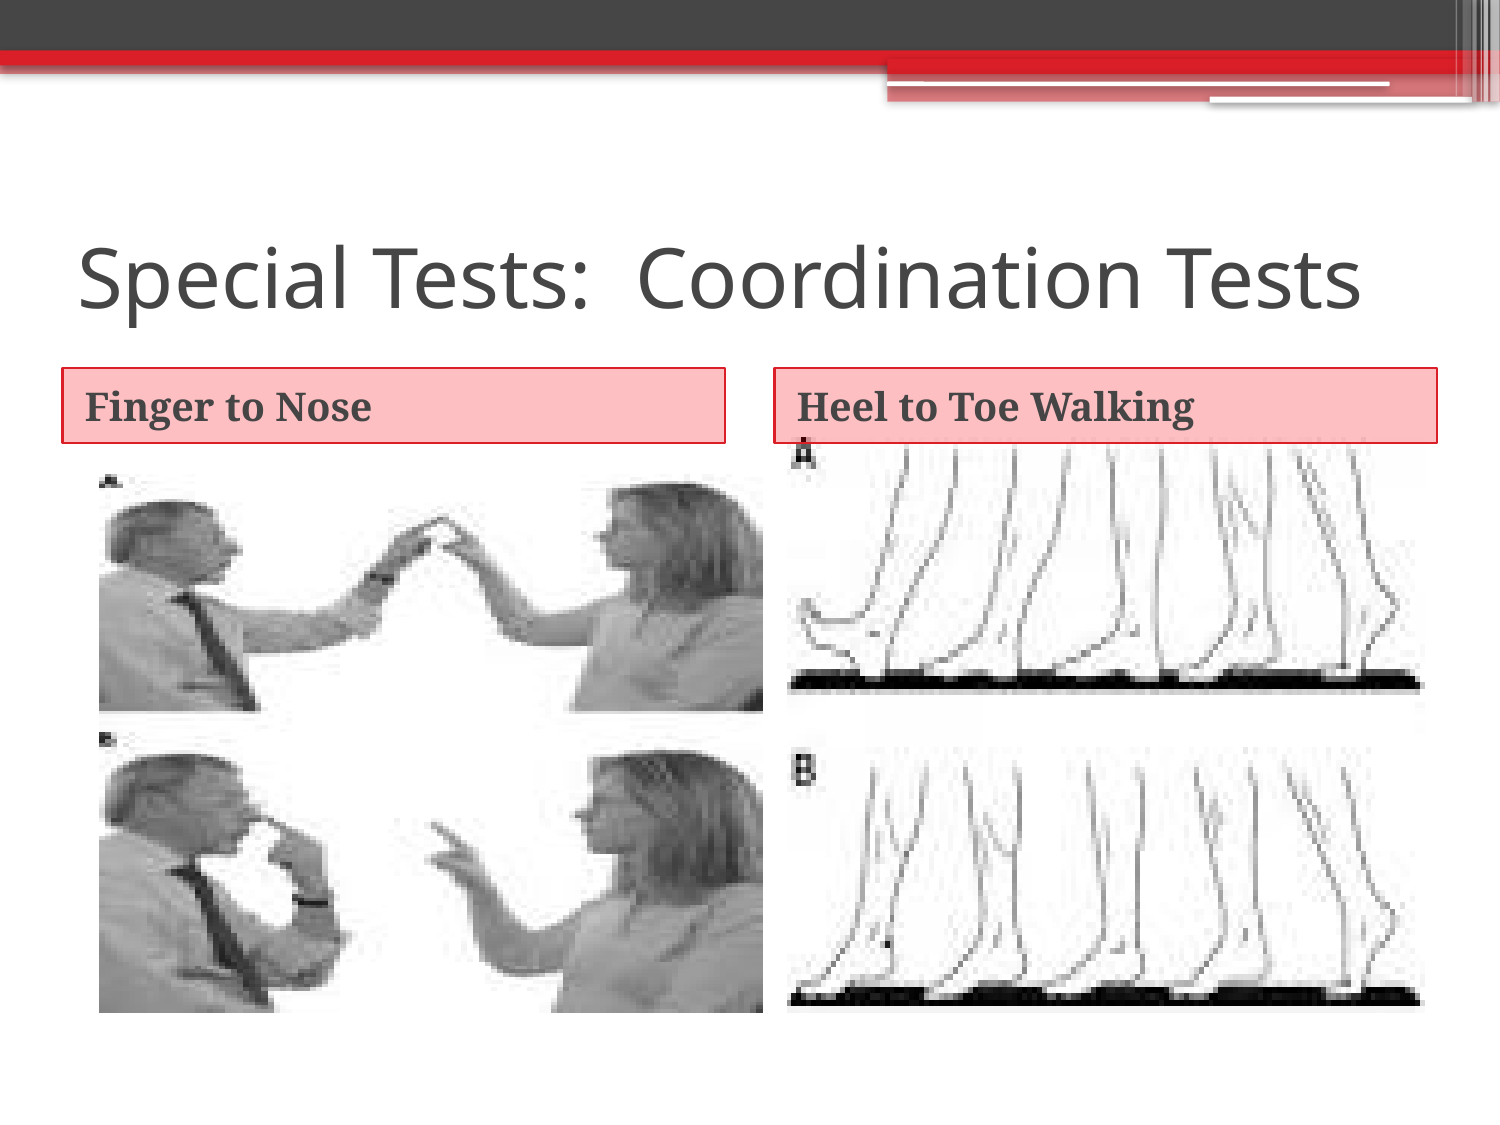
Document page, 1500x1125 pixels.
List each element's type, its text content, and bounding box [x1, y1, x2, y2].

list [99, 474, 763, 1013]
title Special Tests: Coordination Tests [62, 187, 1438, 363]
list Heel to Toe Walking [773, 367, 1438, 444]
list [787, 437, 1426, 1013]
list Finger to Nose [61, 367, 726, 444]
